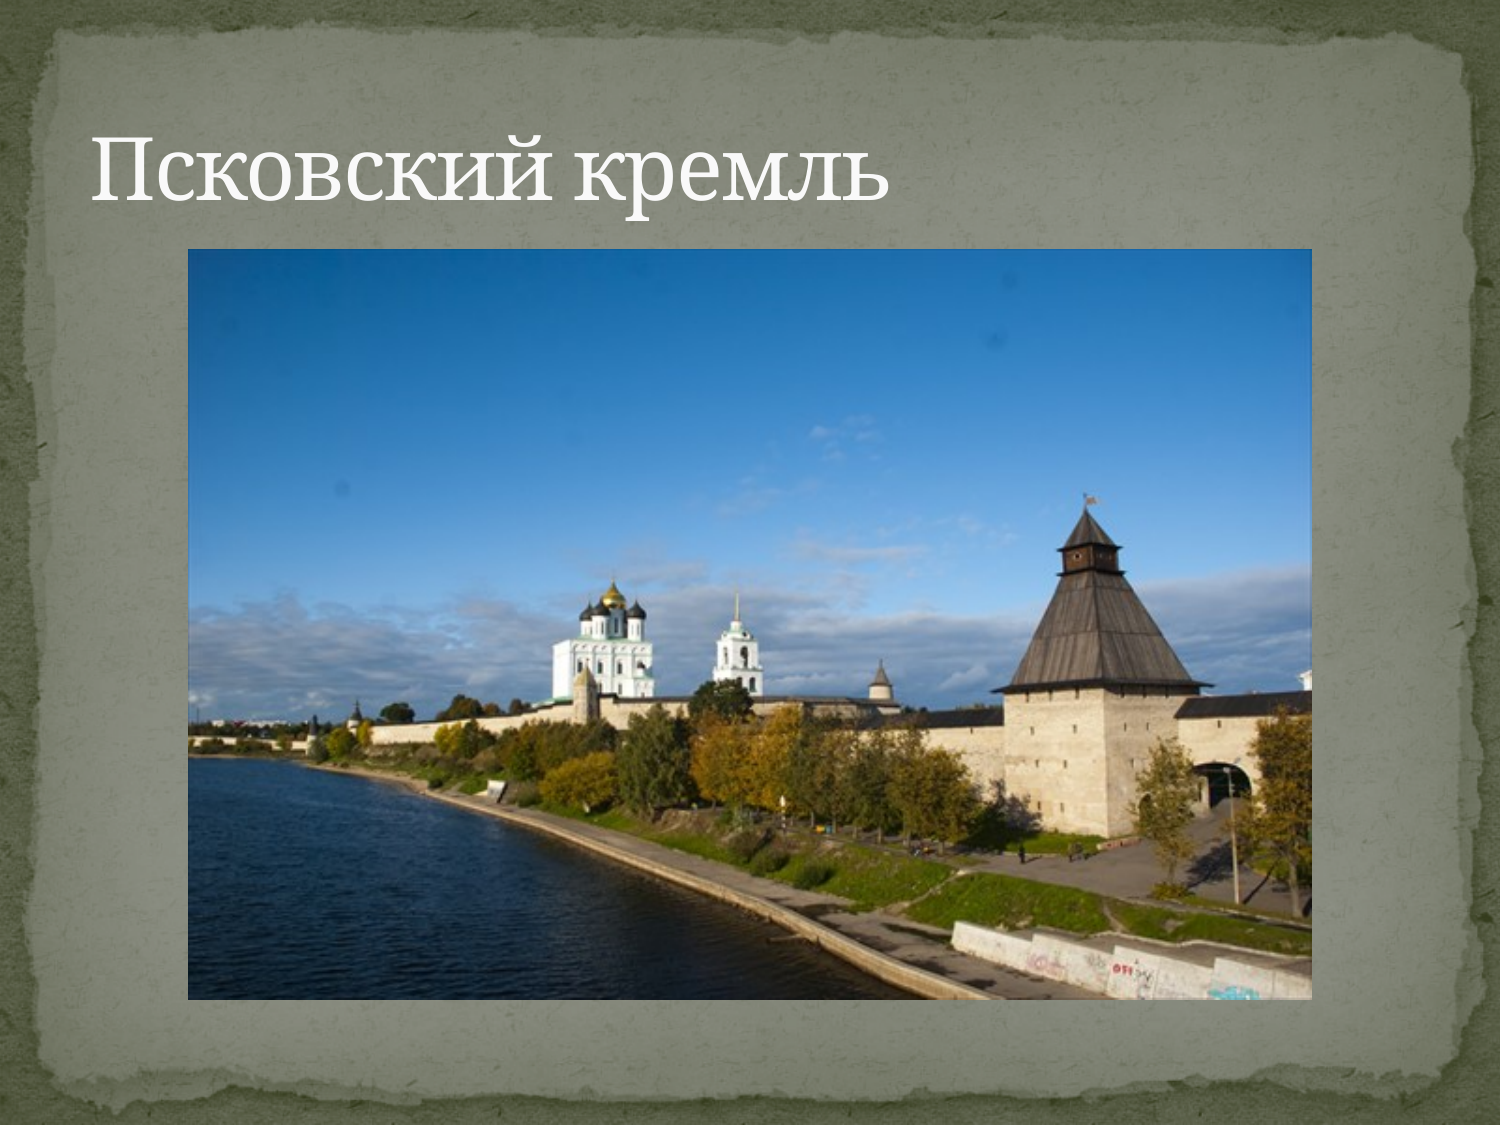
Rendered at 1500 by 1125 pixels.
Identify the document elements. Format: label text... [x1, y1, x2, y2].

title Псковский кремль [74, 24, 1425, 225]
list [191, 252, 1309, 998]
